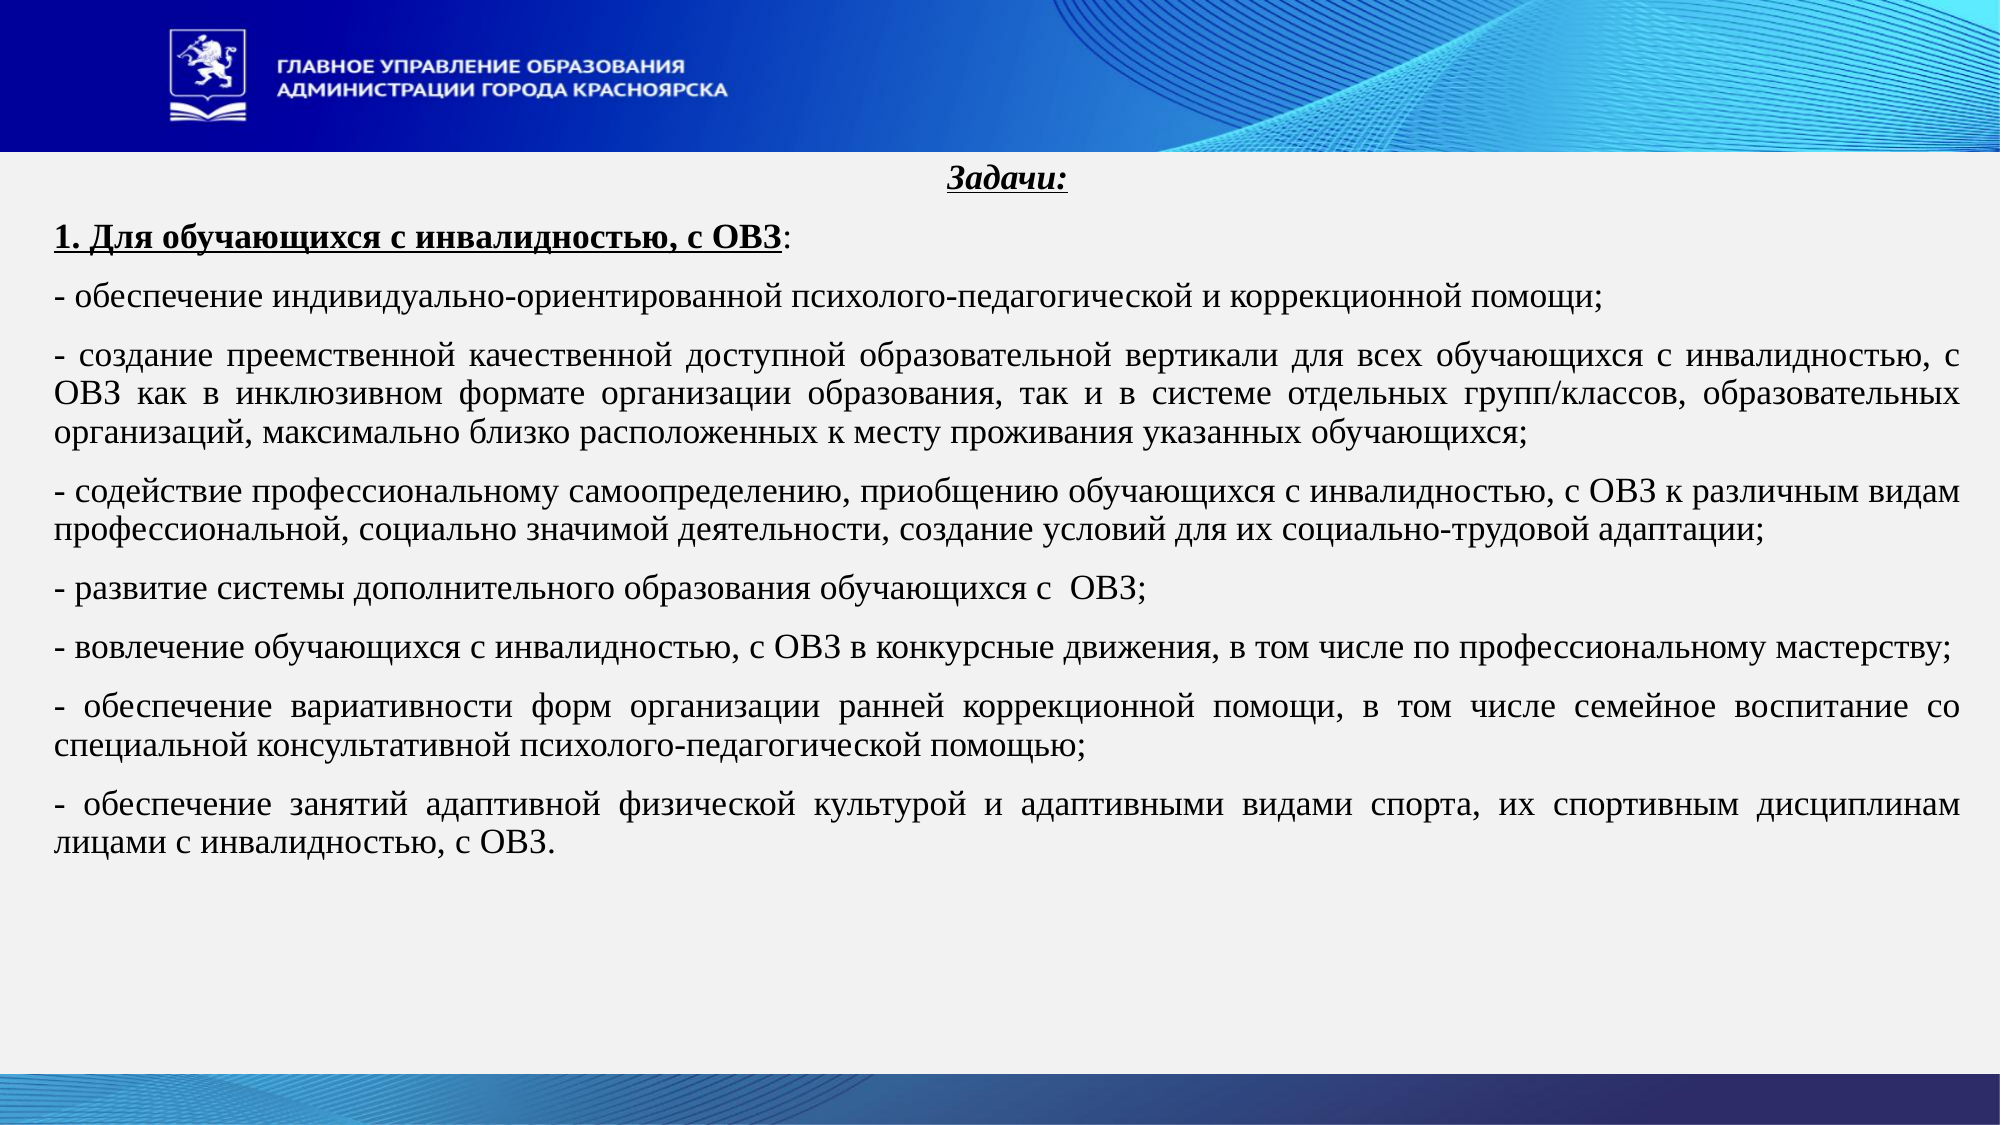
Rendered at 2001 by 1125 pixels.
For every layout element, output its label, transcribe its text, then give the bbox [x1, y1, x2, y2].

picture [0, 1074, 2000, 1125]
list Задачи: 1. Для обучающихся с инвалидностью, с ОВЗ: - обеспечение индивидуально-ориентированной психолого-педагогической и коррекционной помощи; - создание преемственной качественной доступной образовательной вертикали для всех обучающихся с инвалидностью, с ОВЗ как в инклюзивном формате организации образования, так и в системе отдельных групп/классов, образовательных организаций, максимально близко расположенных к месту проживания указанных обучающихся; - содействие профессиональному самоопределению, приобщению обучающихся с инвалидностью, с ОВЗ к различным видам профессиональной, социально значимой деятельности, создание условий для их социально-трудовой адаптации; - развитие системы дополнительного образования обучающихся с ОВЗ; - вовлечение обучающихся с инвалидностью, с ОВЗ в конкурсные движения, в том числе по профессиональному мастерству; - обеспечение вариативности форм организации ранней коррекционной помощи, в том числе семейное воспитание со специальной консультативной психолого-педагогической помощью; - обеспечение занятий адаптивной физической культурой и адаптивными видами спорта, их спортивным дисциплинам лицами с инвалидностью, с ОВЗ. [39, 152, 1977, 1074]
picture [0, 0, 2000, 152]
